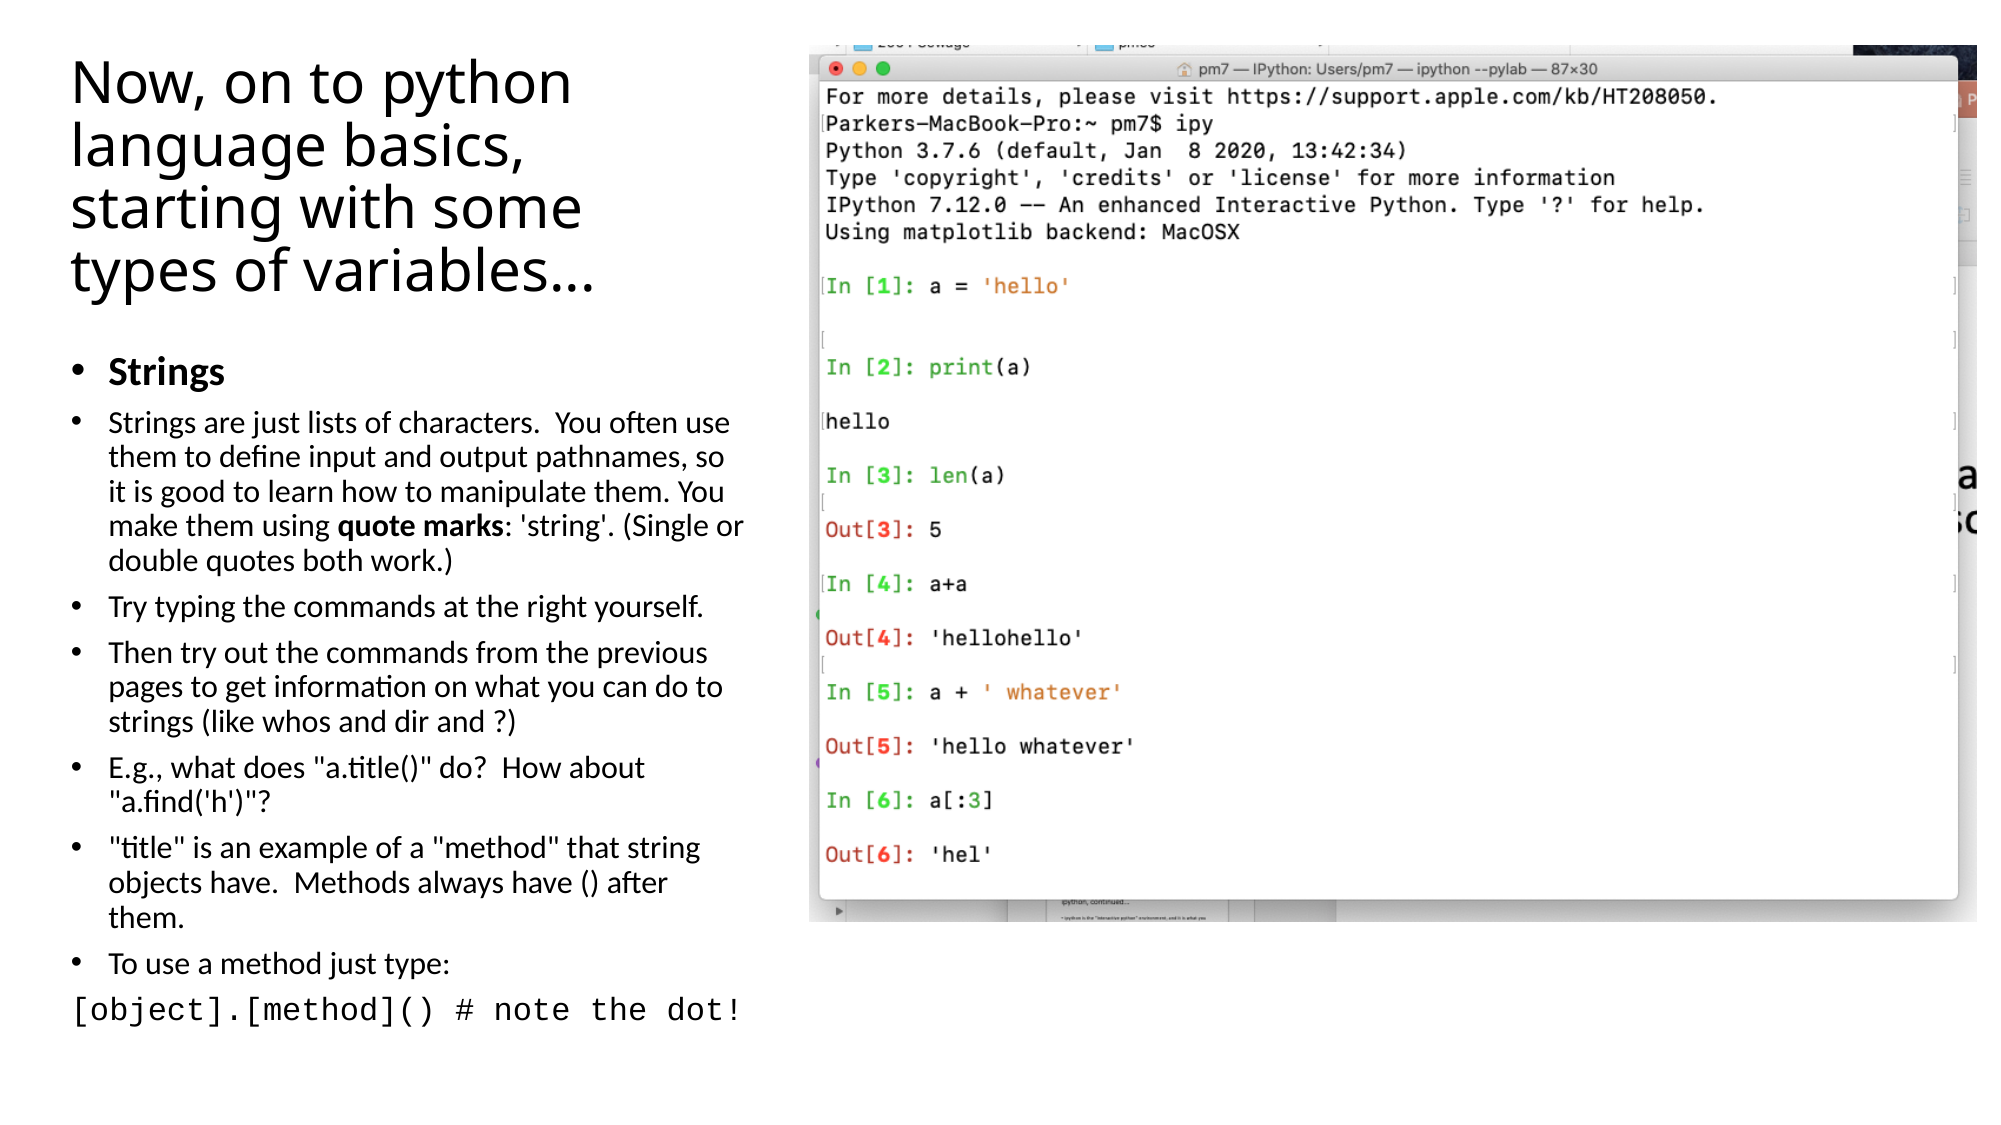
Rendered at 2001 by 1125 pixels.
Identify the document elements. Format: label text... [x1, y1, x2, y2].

list Strings Strings are just lists of characters. You often use them to define input and output pathnames, so it is good to learn how to manipulate them. You make them using quote marks: 'string'. (Single or double quotes both work.) Try typing the commands at the right yourself. Then try out the commands from the previous pages to get information on what you can do to strings (like whos and dir and ?) E.g., what does "a.title()" do? How about "a.find('h')"? "title" is an example of a "method" that string objects have. Methods always have () after them. To use a method just type: [object].[method]() # note the dot! [55, 342, 765, 1092]
picture [809, 45, 1977, 923]
title Now, on to python language basics, starting with some types of variables... [55, 33, 646, 324]
